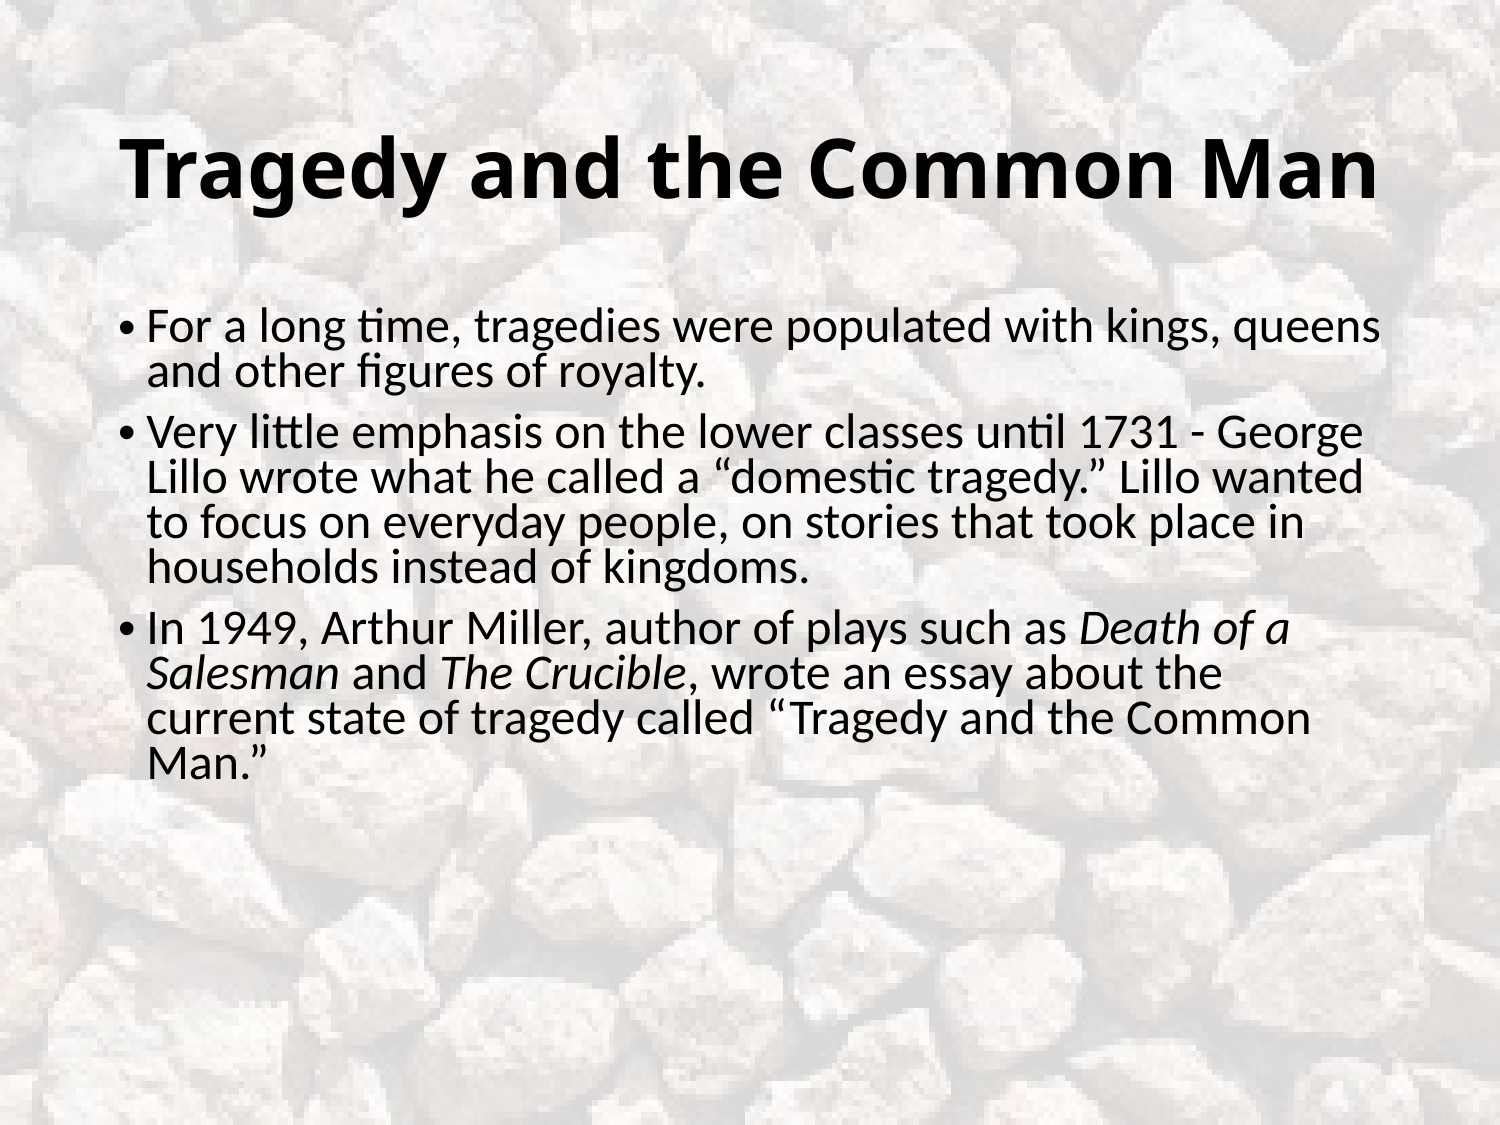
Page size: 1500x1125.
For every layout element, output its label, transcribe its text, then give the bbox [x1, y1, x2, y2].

title Tragedy and the Common Man [103, 59, 1397, 278]
list For a long time, tragedies were populated with kings, queens and other ﬁgures of royalty. Very little emphasis on the lower classes until 1731 - George Lillo wrote what he called a “domestic tragedy.” Lillo wanted to focus on everyday people, on stories that took place in households instead of kingdoms. In 1949, Arthur Miller, author of plays such as Death of a Salesman and The Crucible, wrote an essay about the current state of tragedy called “Tragedy and the Common Man.” [103, 299, 1397, 1014]
